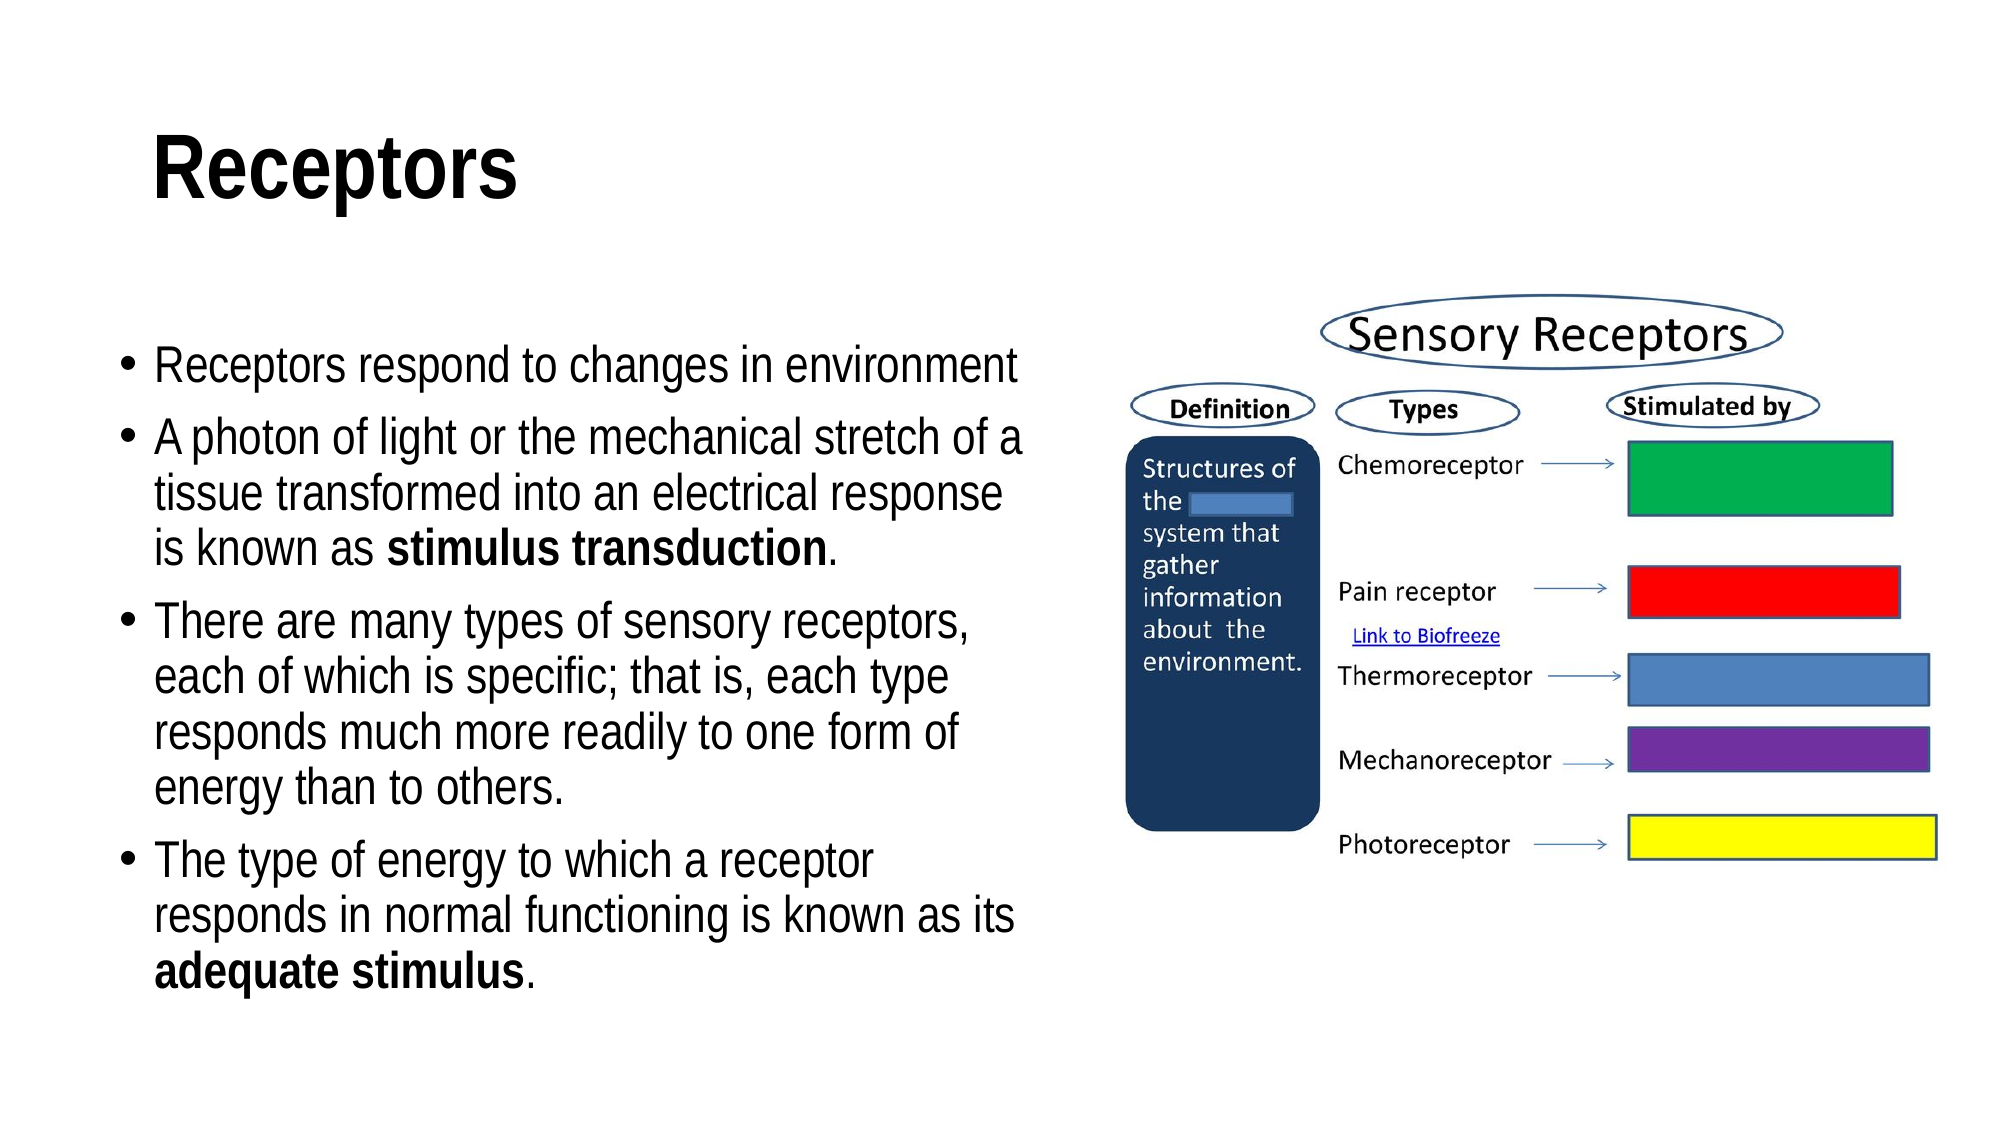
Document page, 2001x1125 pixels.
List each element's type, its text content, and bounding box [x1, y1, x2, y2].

title Receptors [137, 59, 1863, 278]
picture [1109, 251, 1987, 910]
list Receptors respond to changes in environment A photon of light or the mechanical stretch of a tissue transformed into an electrical response is known as stimulus transduction. There are many types of sensory receptors, each of which is specific; that is, each type responds much more readily to one form of energy than to others. The type of energy to which a receptor responds in normal functioning is known as its adequate stimulus. [104, 251, 1045, 1103]
